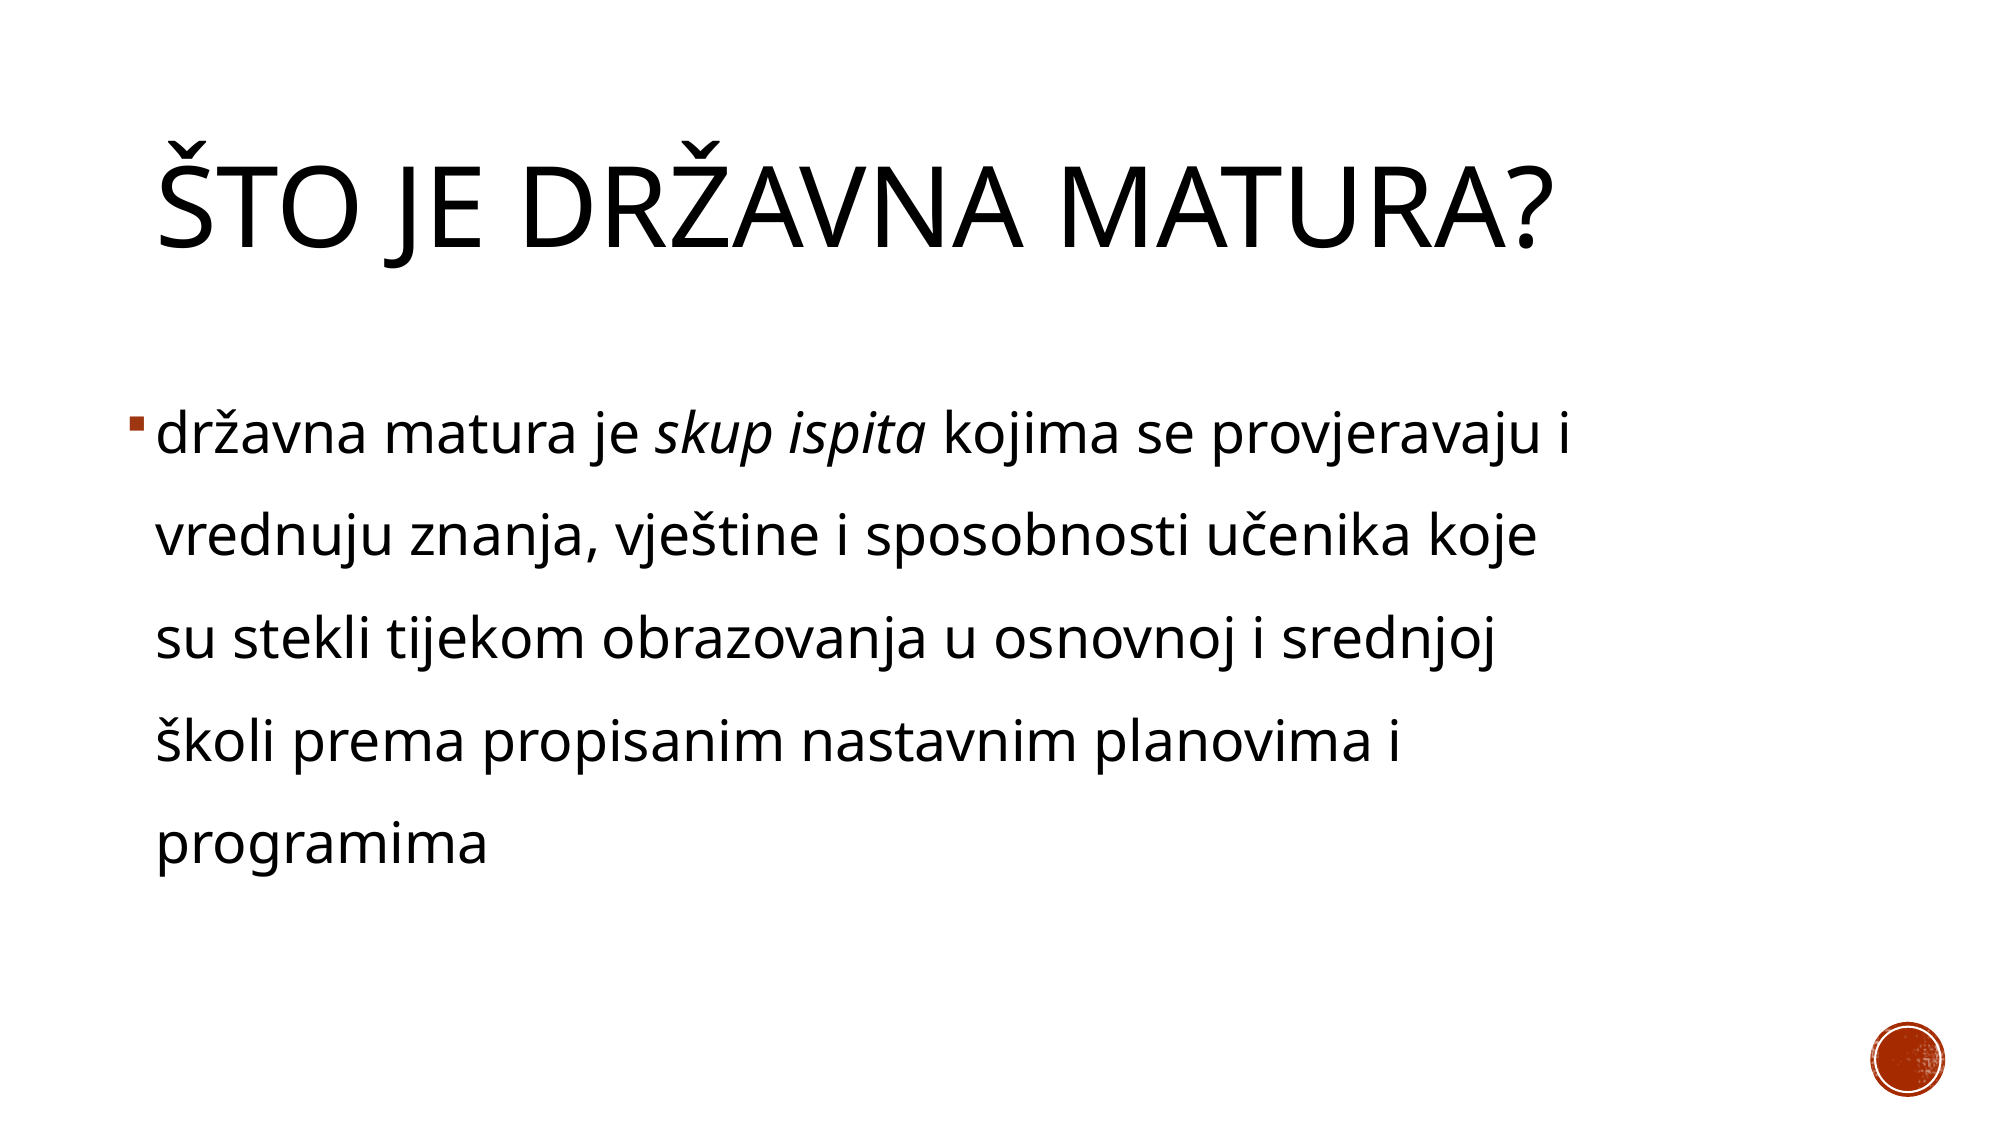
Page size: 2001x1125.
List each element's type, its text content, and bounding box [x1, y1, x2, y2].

text_box ŠTO JE DRŽAVNA MATURA? [140, 79, 1826, 344]
text_box državna matura je skup ispita kojima se provjeravaju i vrednuju znanja, vještine i sposobnosti učenika koje su stekli tijekom obrazovanja u osnovnoj i srednjoj školi prema propisanim nastavnim planovima i programima [111, 354, 1629, 991]
